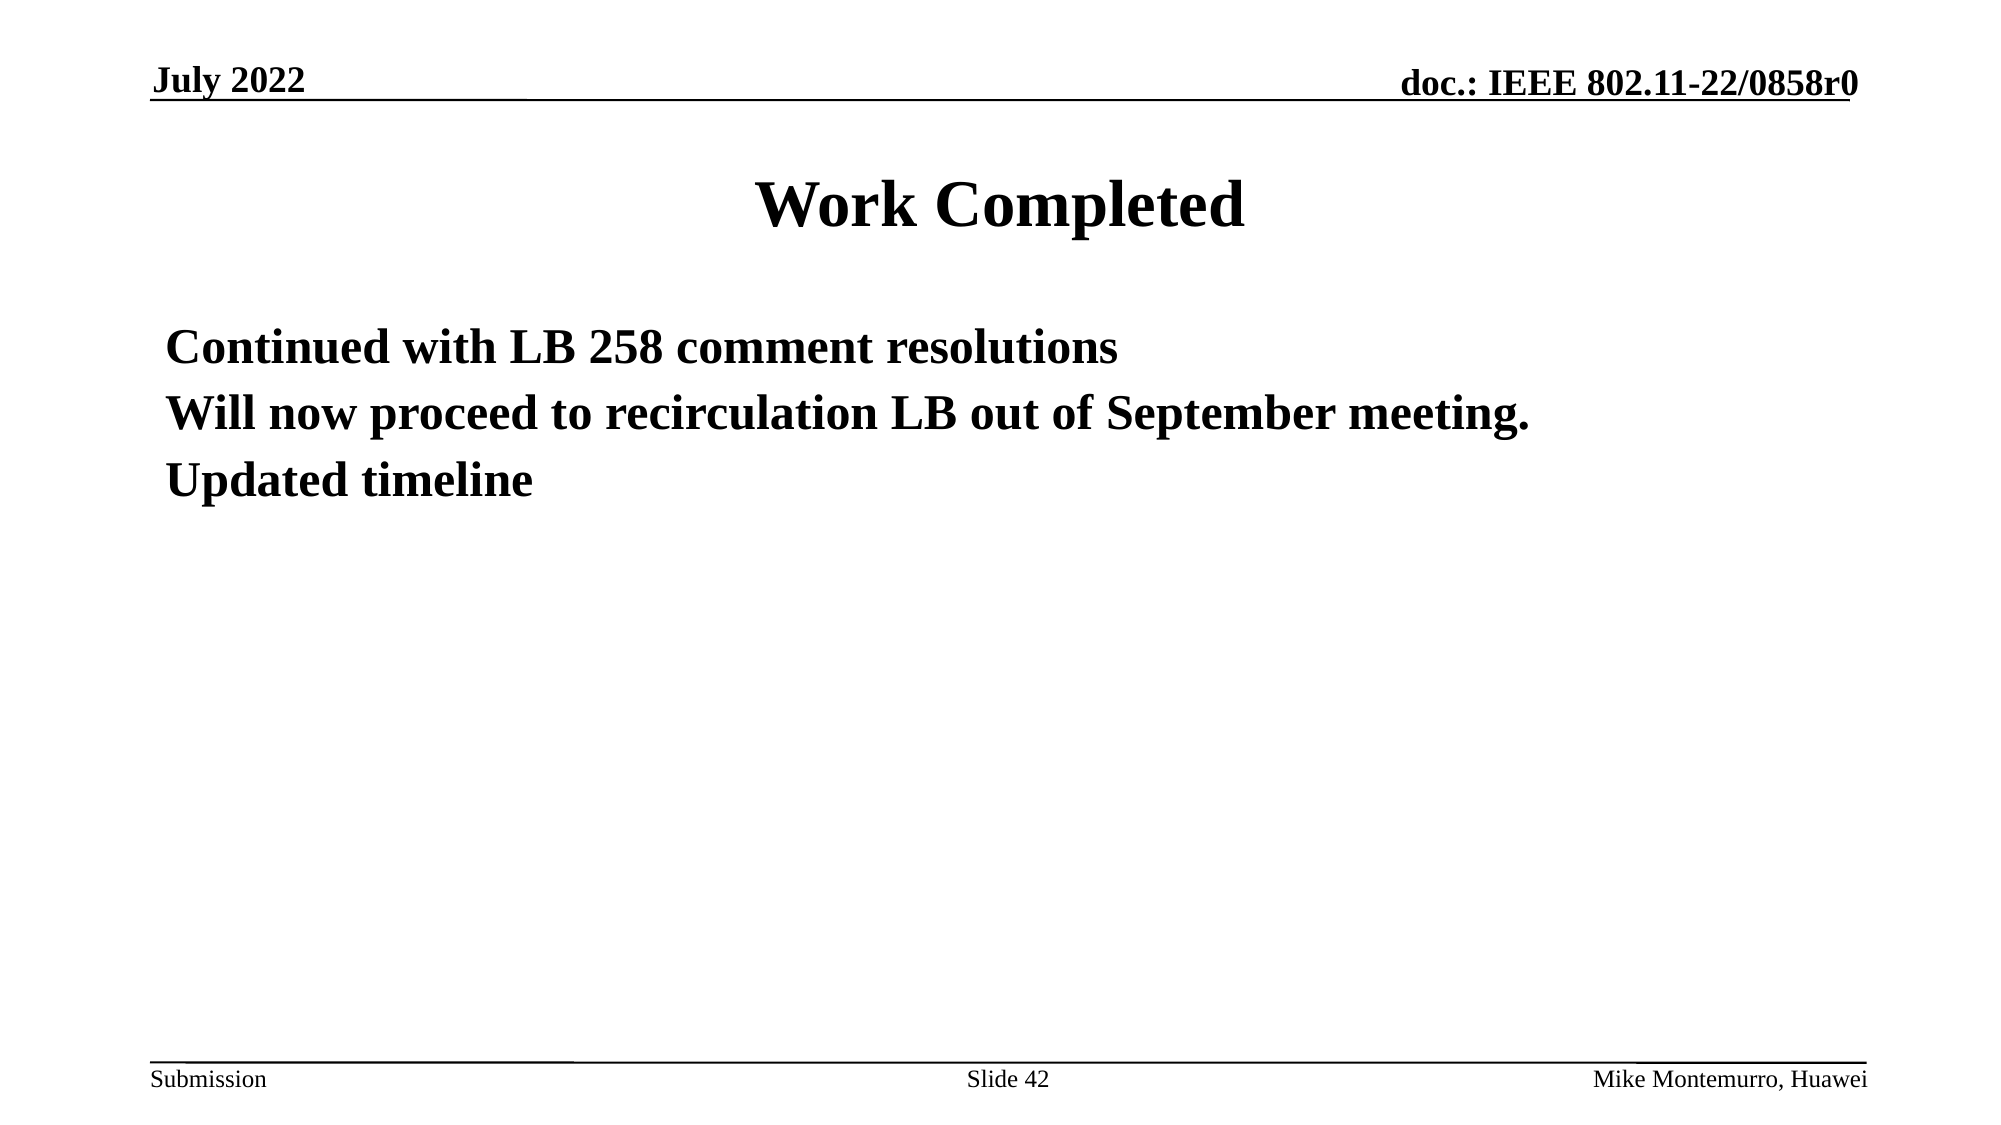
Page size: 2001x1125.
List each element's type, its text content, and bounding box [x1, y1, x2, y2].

footer Mike Montemurro, Huawei [1171, 1061, 1869, 1093]
slide_number Slide 42 [950, 1061, 1067, 1123]
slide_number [152, 54, 312, 101]
title Work Completed [149, 112, 1850, 288]
list Continued with LB 258 comment resolutions Will now proceed to recirculation LB out of September meeting. Updated timeline [149, 312, 1851, 988]
